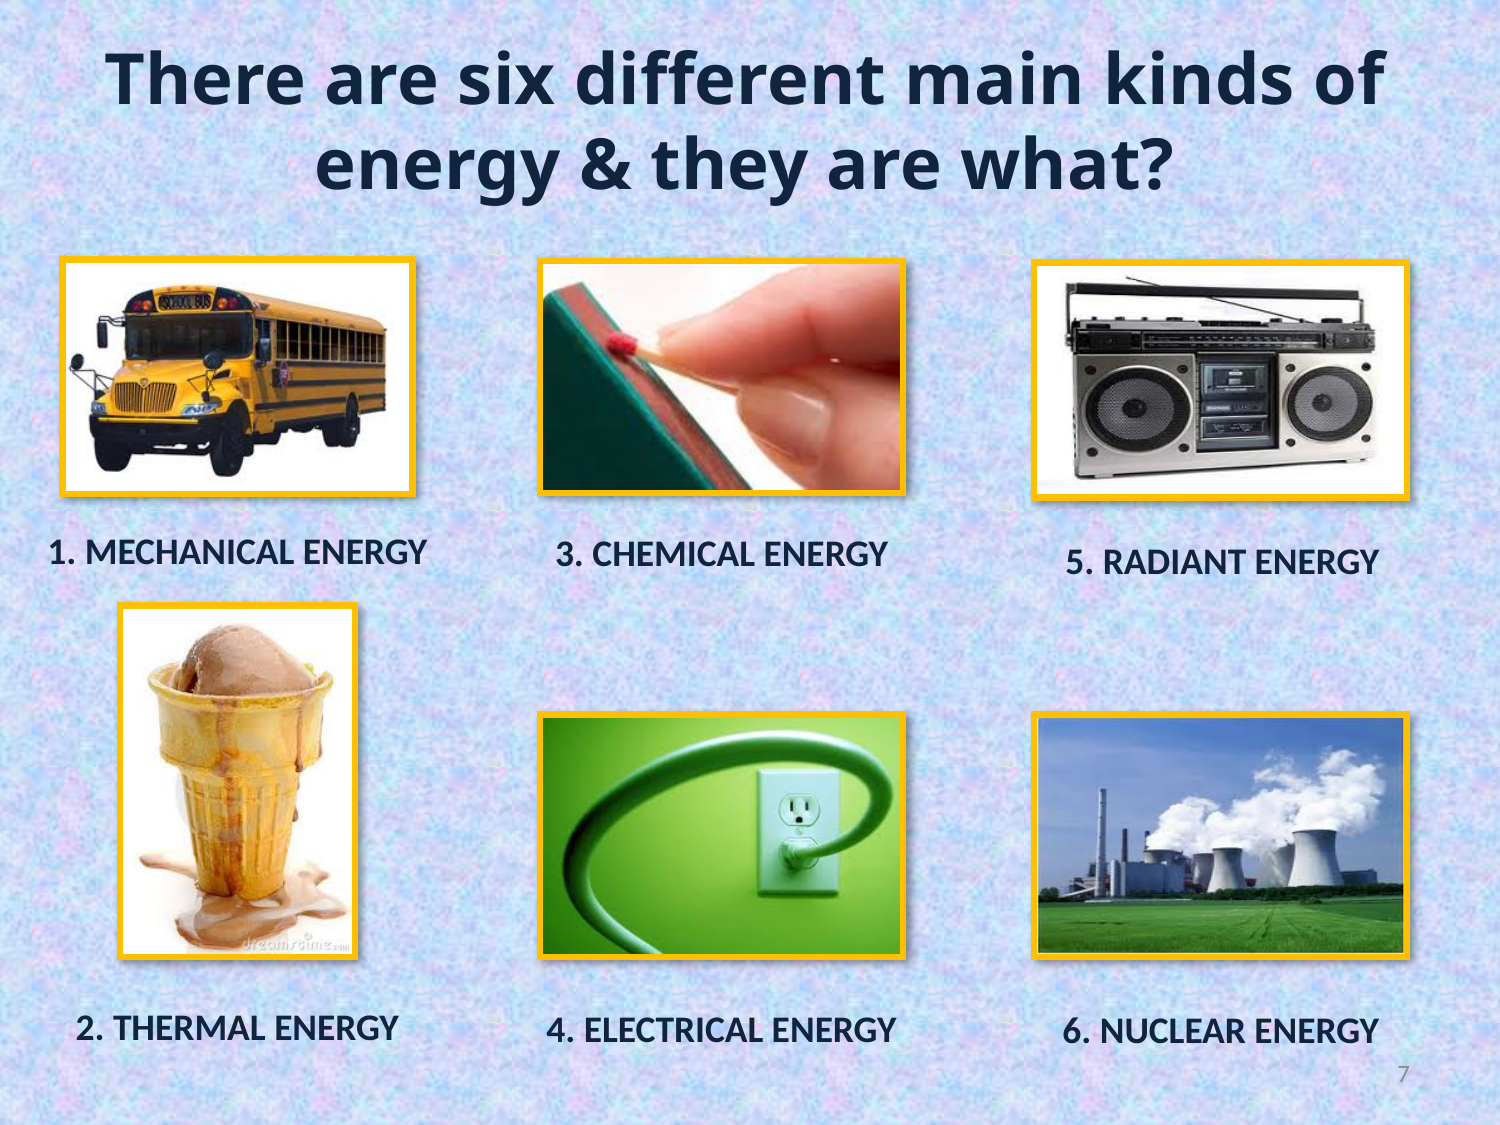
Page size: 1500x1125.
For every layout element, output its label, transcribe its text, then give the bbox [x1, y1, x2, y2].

text_box 2. THERMAL ENERGY [0, 995, 500, 1056]
text_box 3. CHEMICAL ENERGY [509, 521, 935, 582]
picture [0, 0, 1500, 1125]
text_box 5. RADIANT ENERGY [947, 529, 1498, 590]
text_box 4. ELECTRICAL ENERGY [496, 998, 947, 1058]
title There are six different main kinds of energy & they are what? [7, 24, 1483, 213]
text_box 6. NUCLEAR ENERGY [964, 998, 1477, 1059]
text_box 1. MECHANICAL ENERGY [18, 520, 457, 580]
slide_number 7 [1074, 1042, 1425, 1103]
